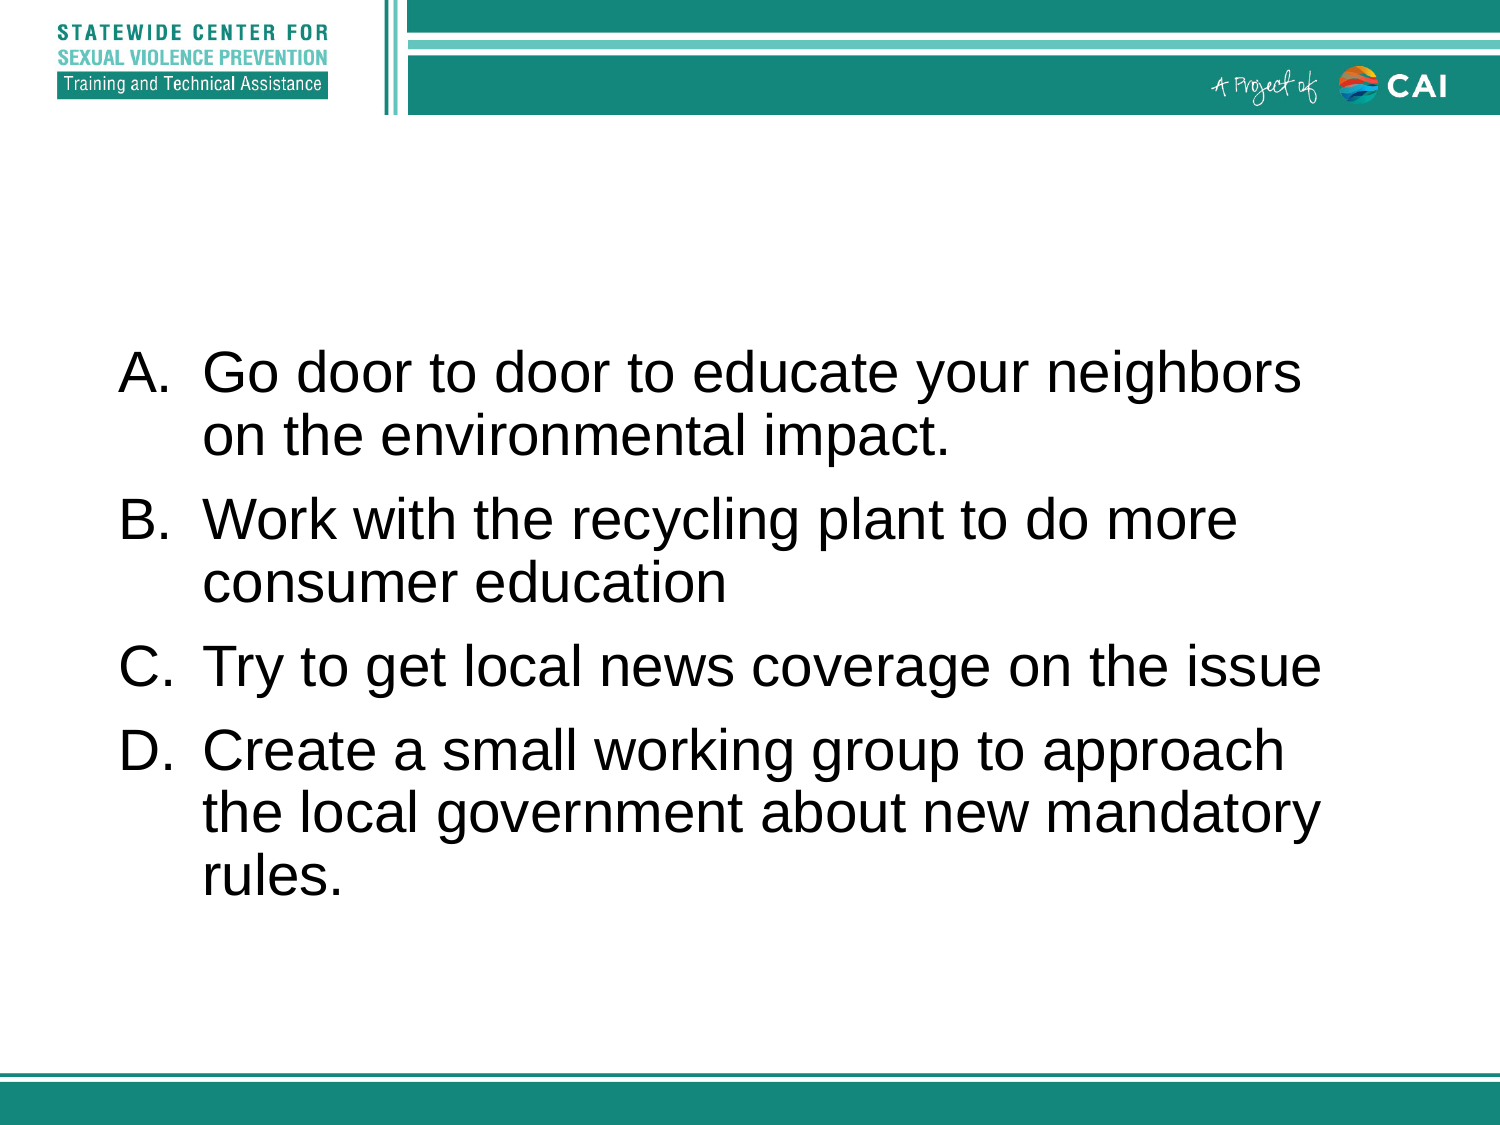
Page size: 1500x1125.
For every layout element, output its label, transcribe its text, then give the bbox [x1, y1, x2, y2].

picture [0, 0, 1500, 1125]
list Go door to door to educate your neighbors on the environmental impact. Work with the recycling plant to do more consumer education Try to get local news coverage on the issue Create a small working group to approach the local government about new mandatory rules. [103, 334, 1397, 1043]
